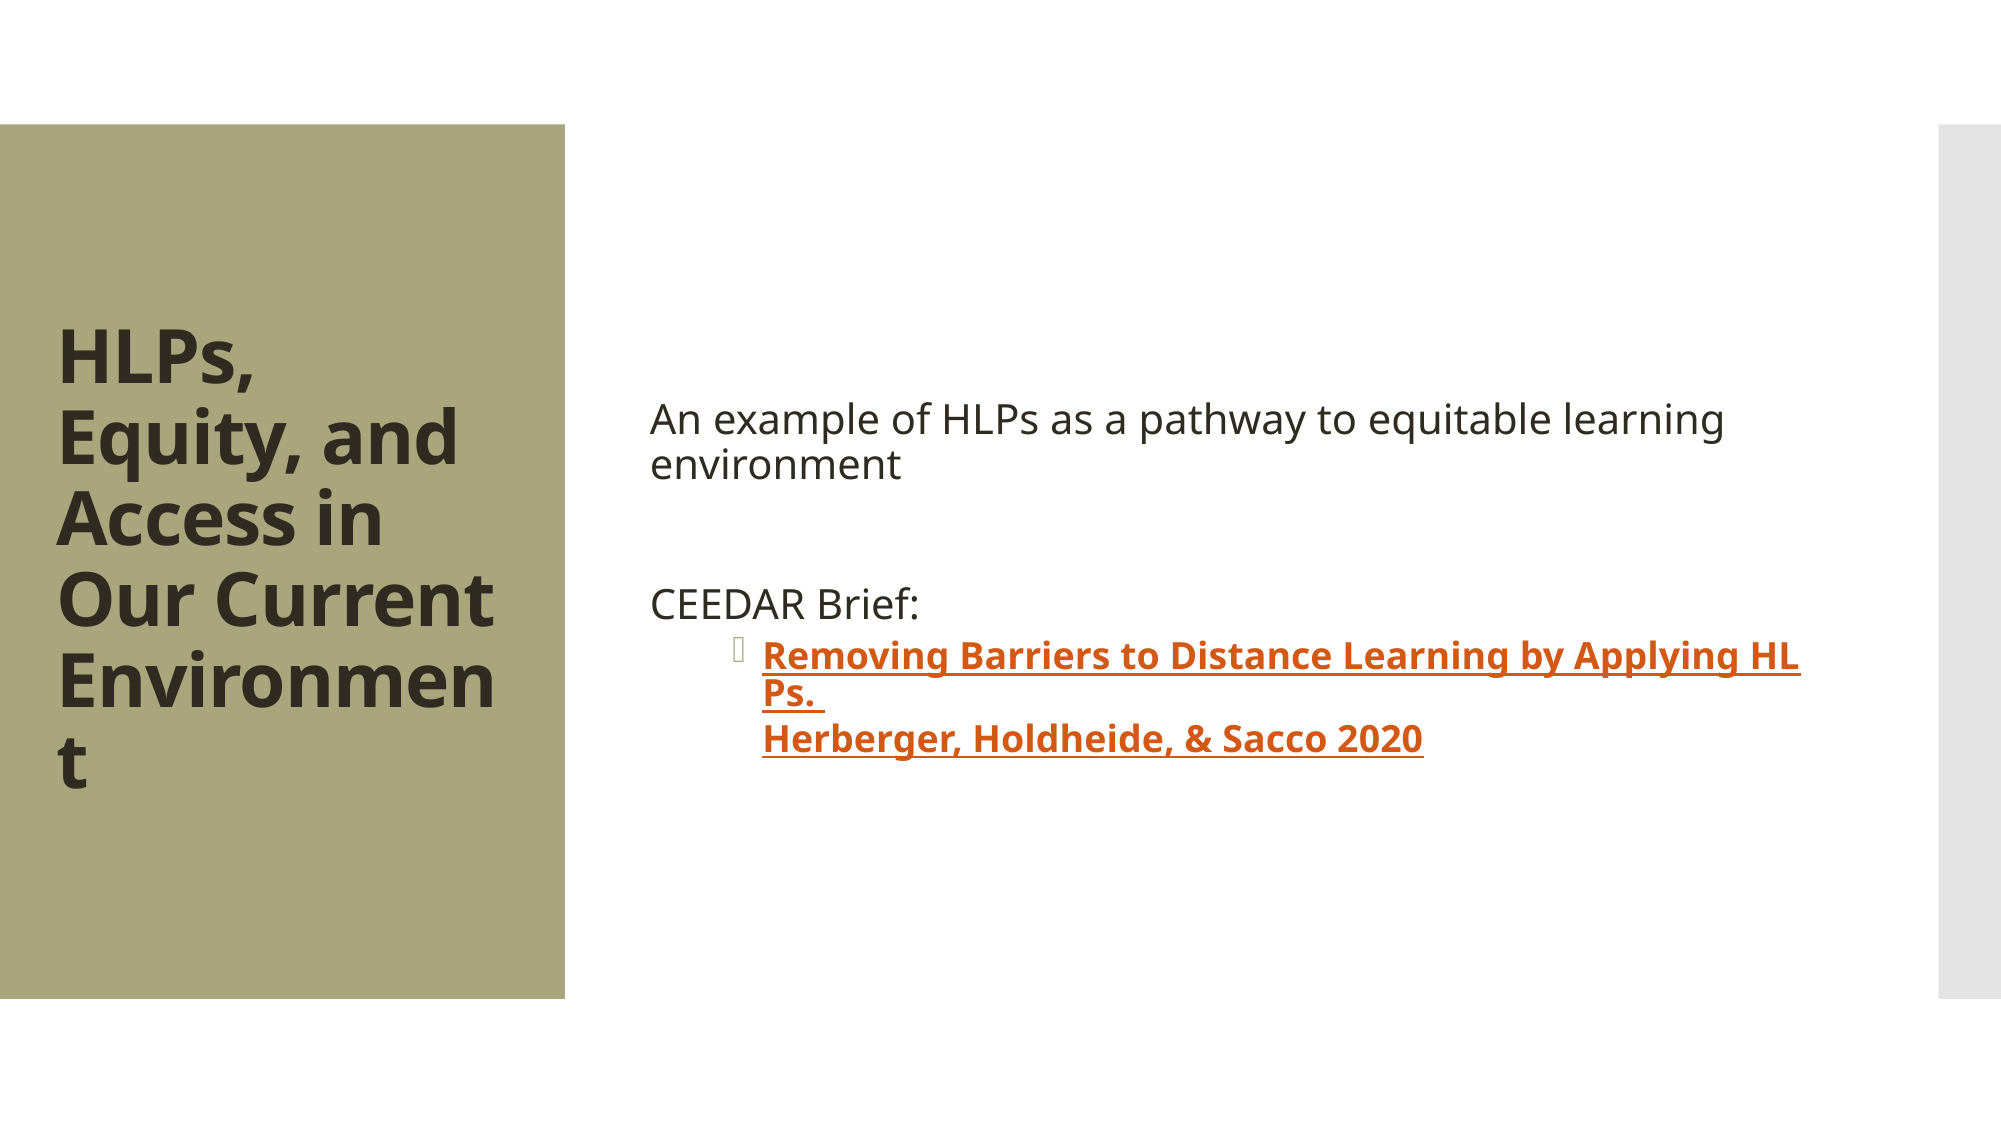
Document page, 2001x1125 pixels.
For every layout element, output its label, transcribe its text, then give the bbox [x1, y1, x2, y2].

title HLPs, Equity, and Access in Our Current Environment [41, 184, 525, 940]
list An example of HLPs as a pathway to equitable learning environment CEEDAR Brief: Removing Barriers to Distance Learning by Applying HLPs. Herberger, Holdheide, & Sacco 2020 [634, 141, 1835, 982]
